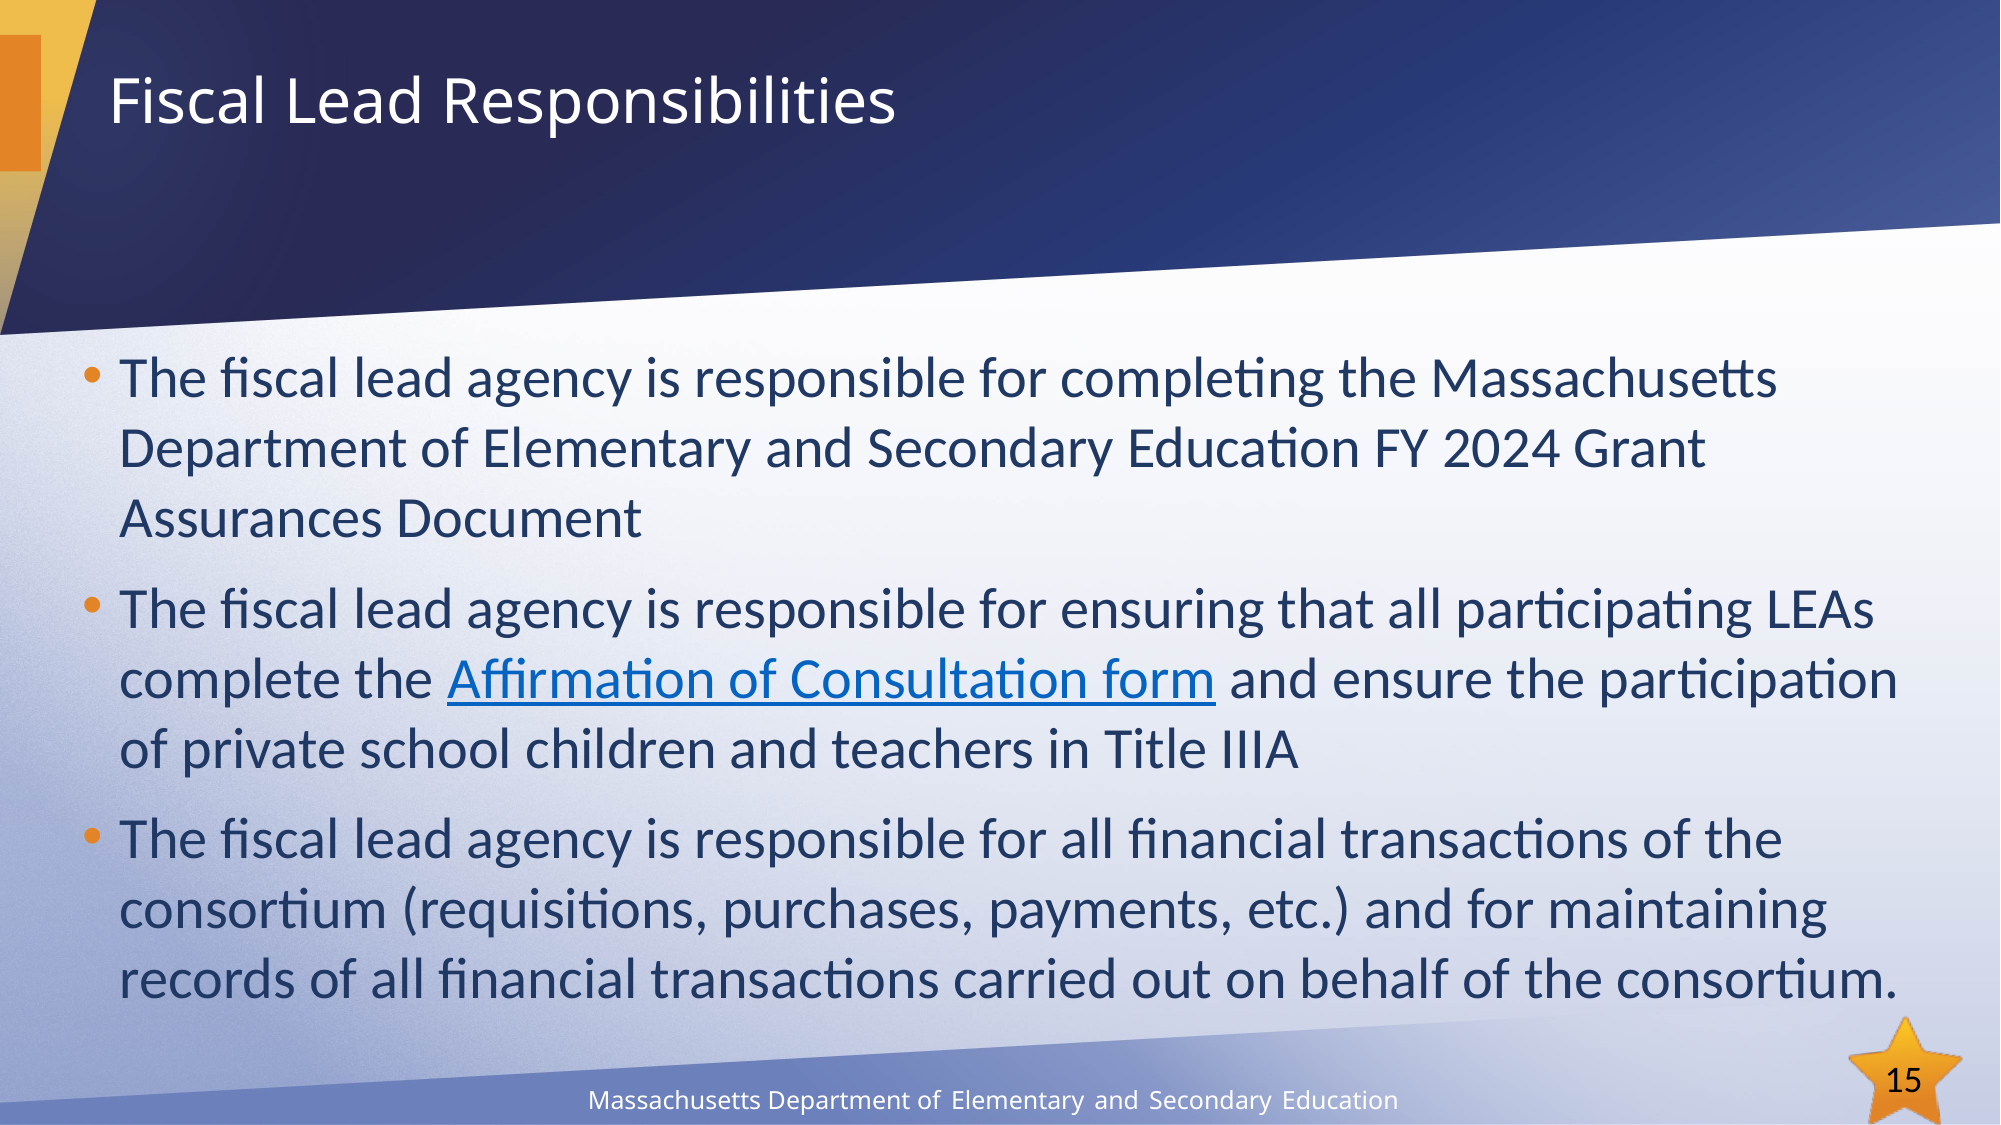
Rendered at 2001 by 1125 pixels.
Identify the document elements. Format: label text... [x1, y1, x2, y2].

title Fiscal Lead Responsibilities [93, 47, 1959, 159]
list The fiscal lead agency is responsible for completing the Massachusetts Department of Elementary and Secondary Education FY 2024 Grant Assurances Document The fiscal lead agency is responsible for ensuring that all participating LEAs complete the Affirmation of Consultation form and ensure the participation of private school children and teachers in Title IIIA The fiscal lead agency is responsible for all financial transactions of the consortium (requisitions, purchases, payments, etc.) and for maintaining records of all financial transactions carried out on behalf of the consortium. [67, 331, 1933, 1023]
picture [0, 0, 2000, 1125]
